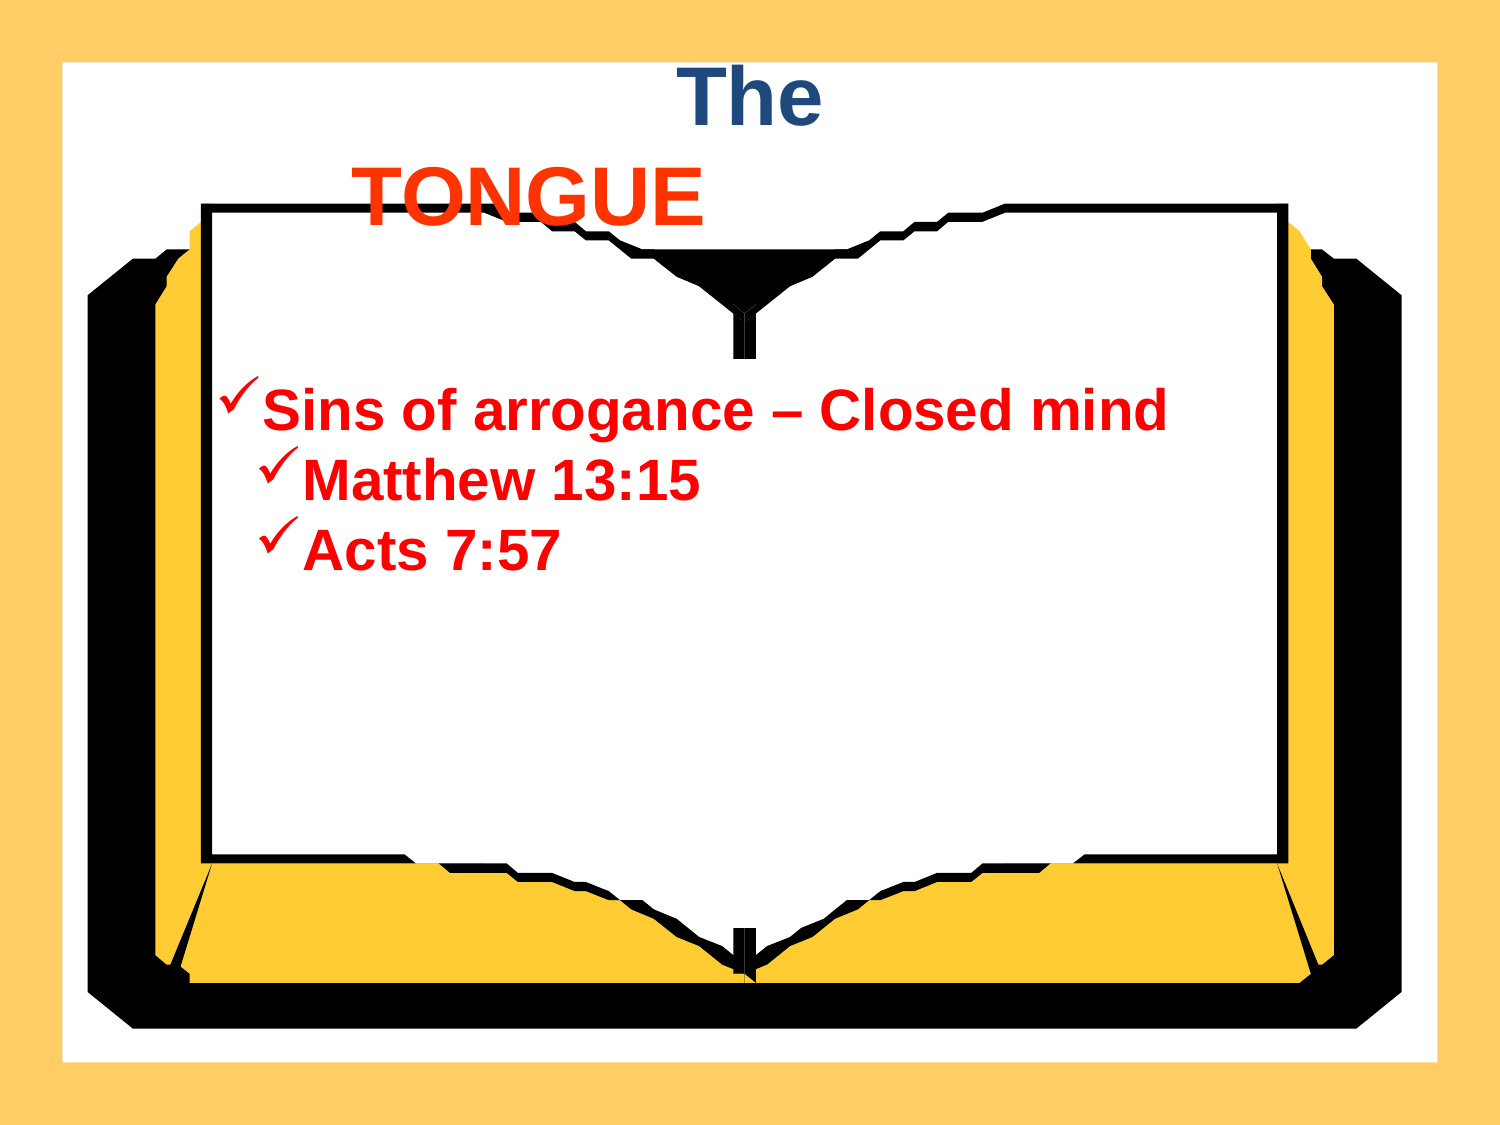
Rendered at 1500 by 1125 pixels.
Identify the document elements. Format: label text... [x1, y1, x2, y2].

text_box [0, 0, 1500, 63]
text_box The TONGUE [74, 112, 1425, 250]
text_box [0, 1062, 1500, 1125]
text_box [0, 63, 63, 1062]
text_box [87, 203, 1413, 1038]
text_box [1437, 63, 1500, 1062]
